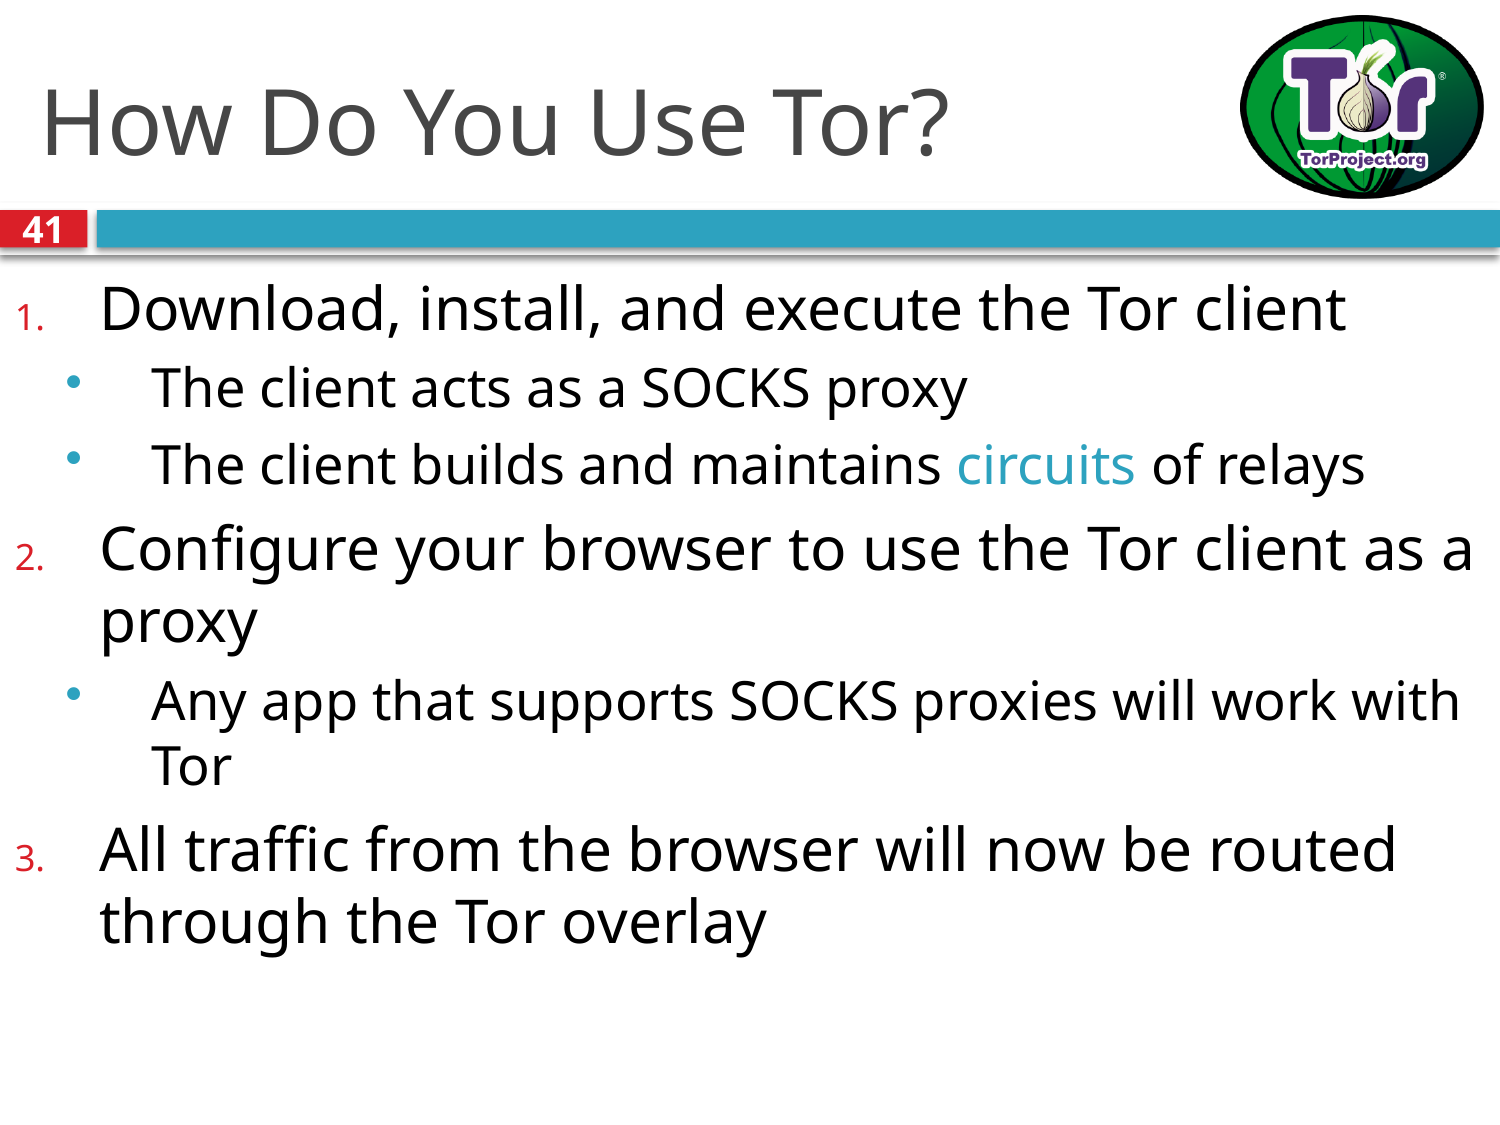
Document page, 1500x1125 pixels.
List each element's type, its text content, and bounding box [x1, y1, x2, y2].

title How Do You Use Tor? [24, 37, 1233, 200]
slide_number 41 [0, 206, 88, 257]
picture [1239, 15, 1484, 199]
list Download, install, and execute the Tor client The client acts as a SOCKS proxy The client builds and maintains circuits of relays Configure your browser to use the Tor client as a proxy Any app that supports SOCKS proxies will work with Tor All traffic from the browser will now be routed through the Tor overlay [0, 262, 1500, 1100]
